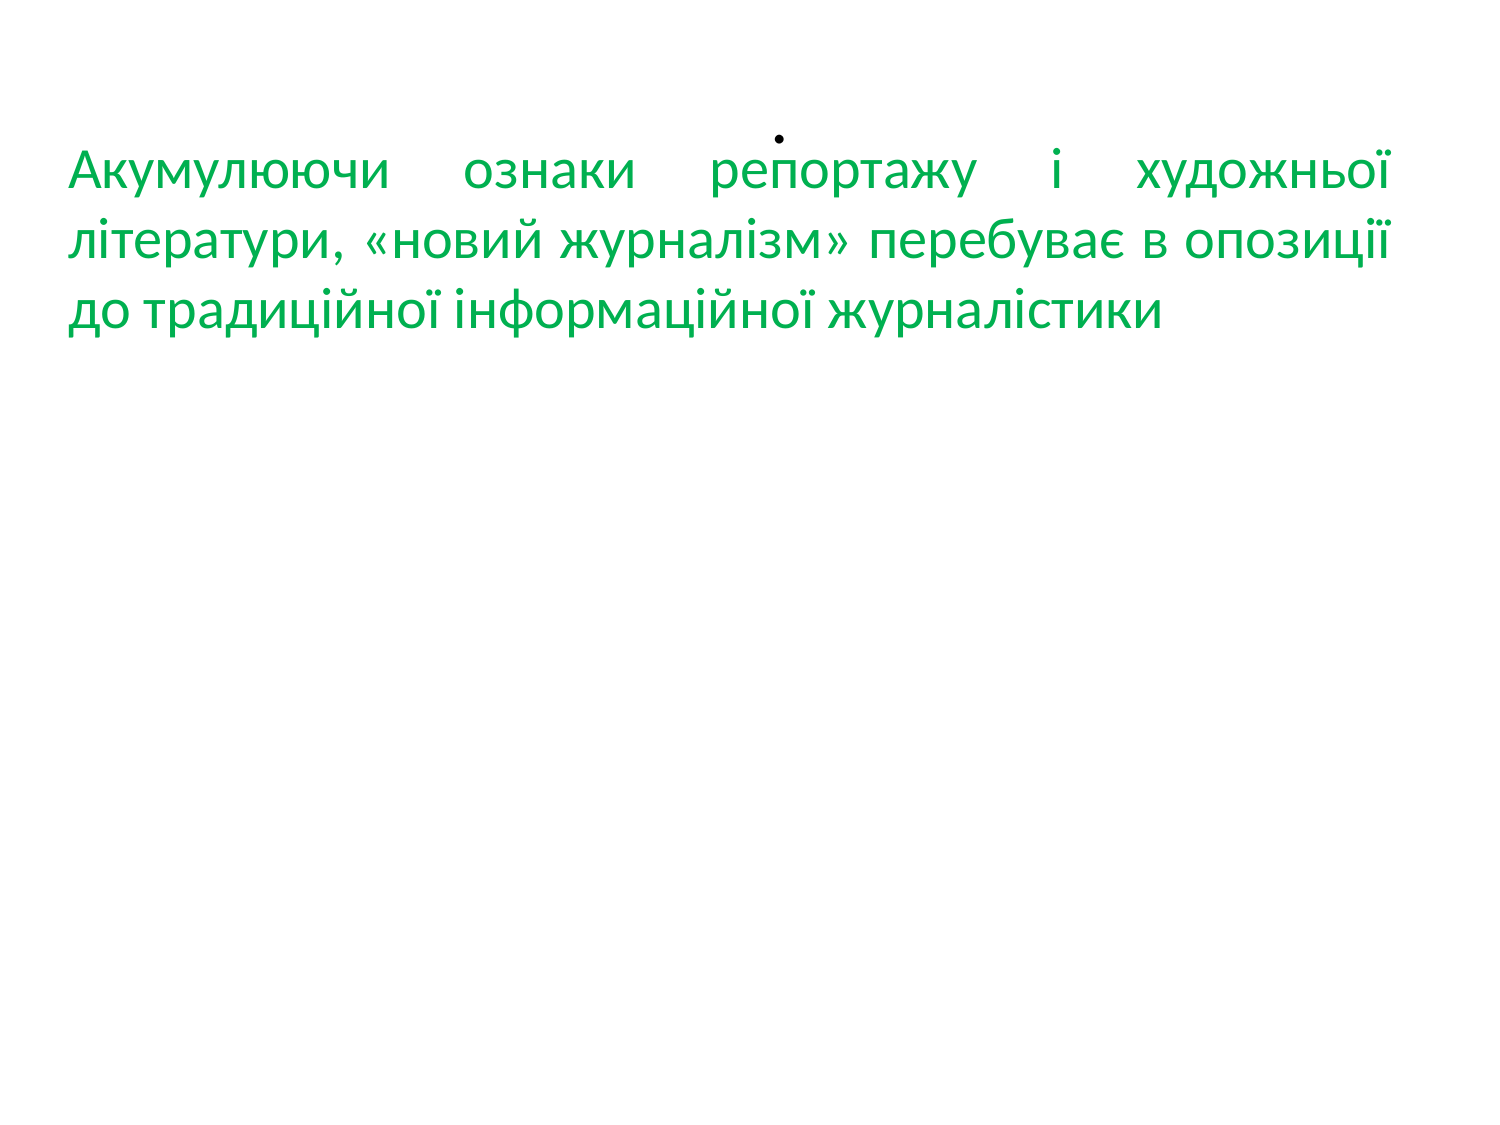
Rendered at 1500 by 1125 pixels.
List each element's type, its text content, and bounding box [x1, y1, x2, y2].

list Акумулюючи ознаки репортажу і художньої літератури, «новий журналізм» перебуває в опозиції до традиційної інформаційної журналістики [53, 30, 1407, 977]
